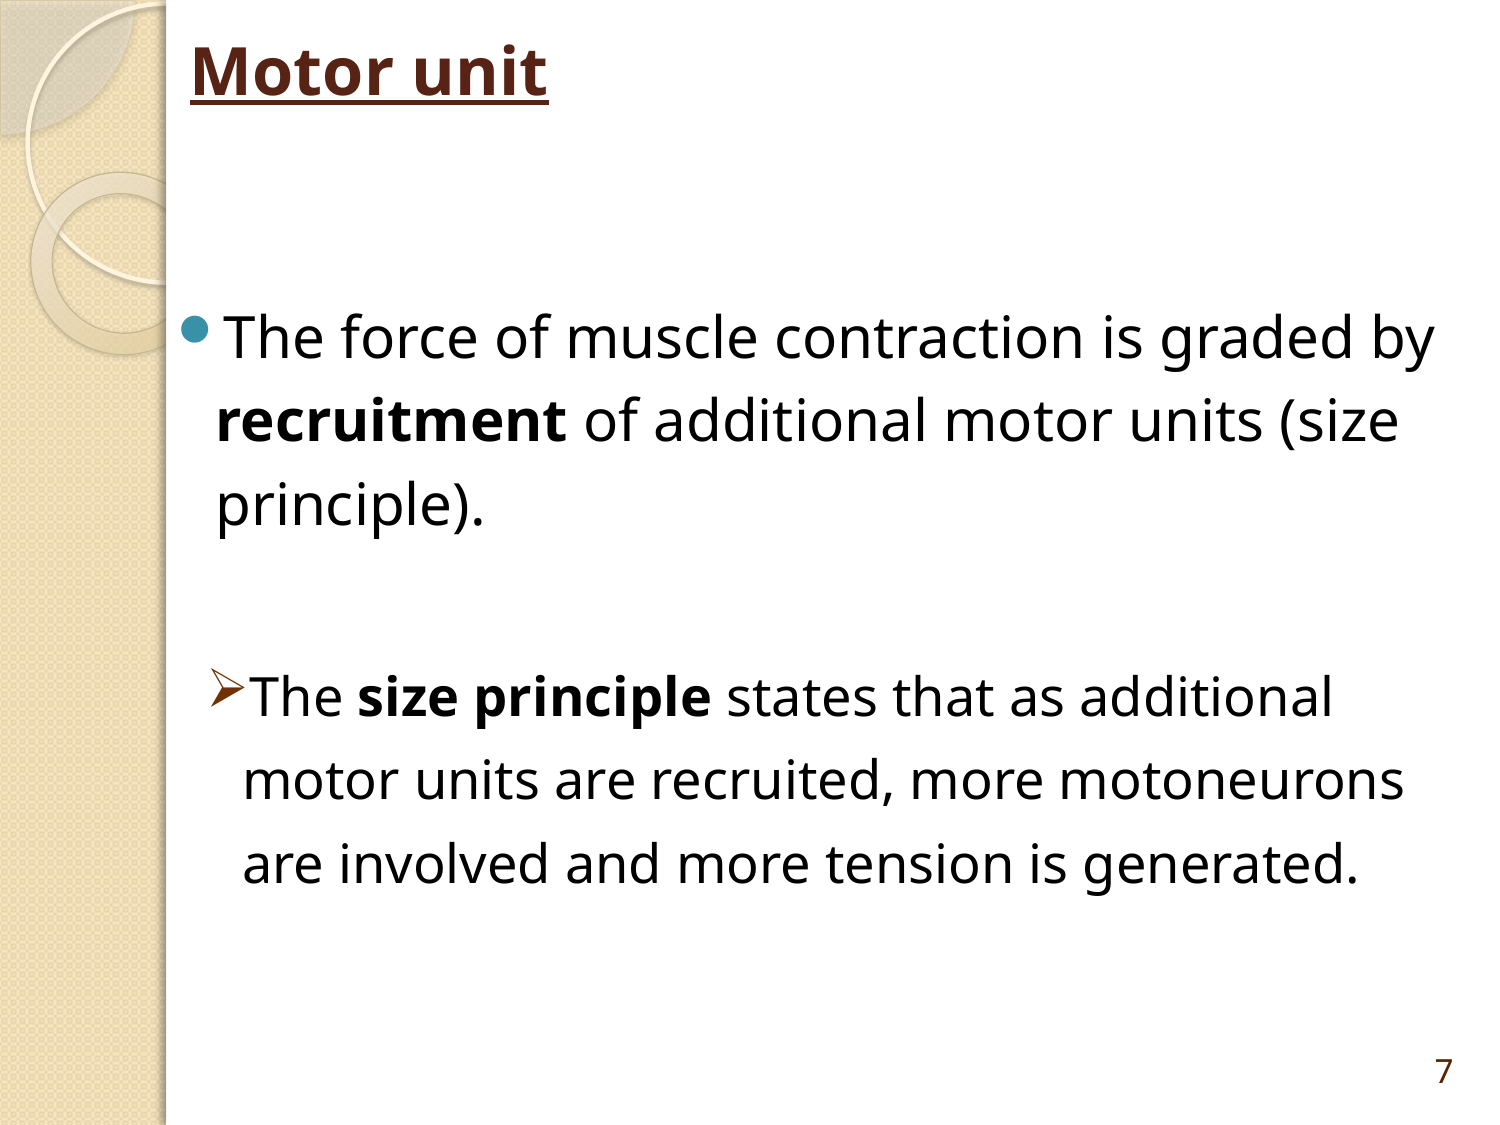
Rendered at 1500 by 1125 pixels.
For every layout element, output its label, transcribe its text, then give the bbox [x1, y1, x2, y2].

title Motor unit [174, 0, 1463, 138]
slide_number 7 [1400, 1025, 1488, 1104]
list The force of muscle contraction is graded by recruitment of additional motor units (size principle). The size principle states that as additional motor units are recruited, more motoneurons are involved and more tension is generated. [162, 187, 1466, 1113]
